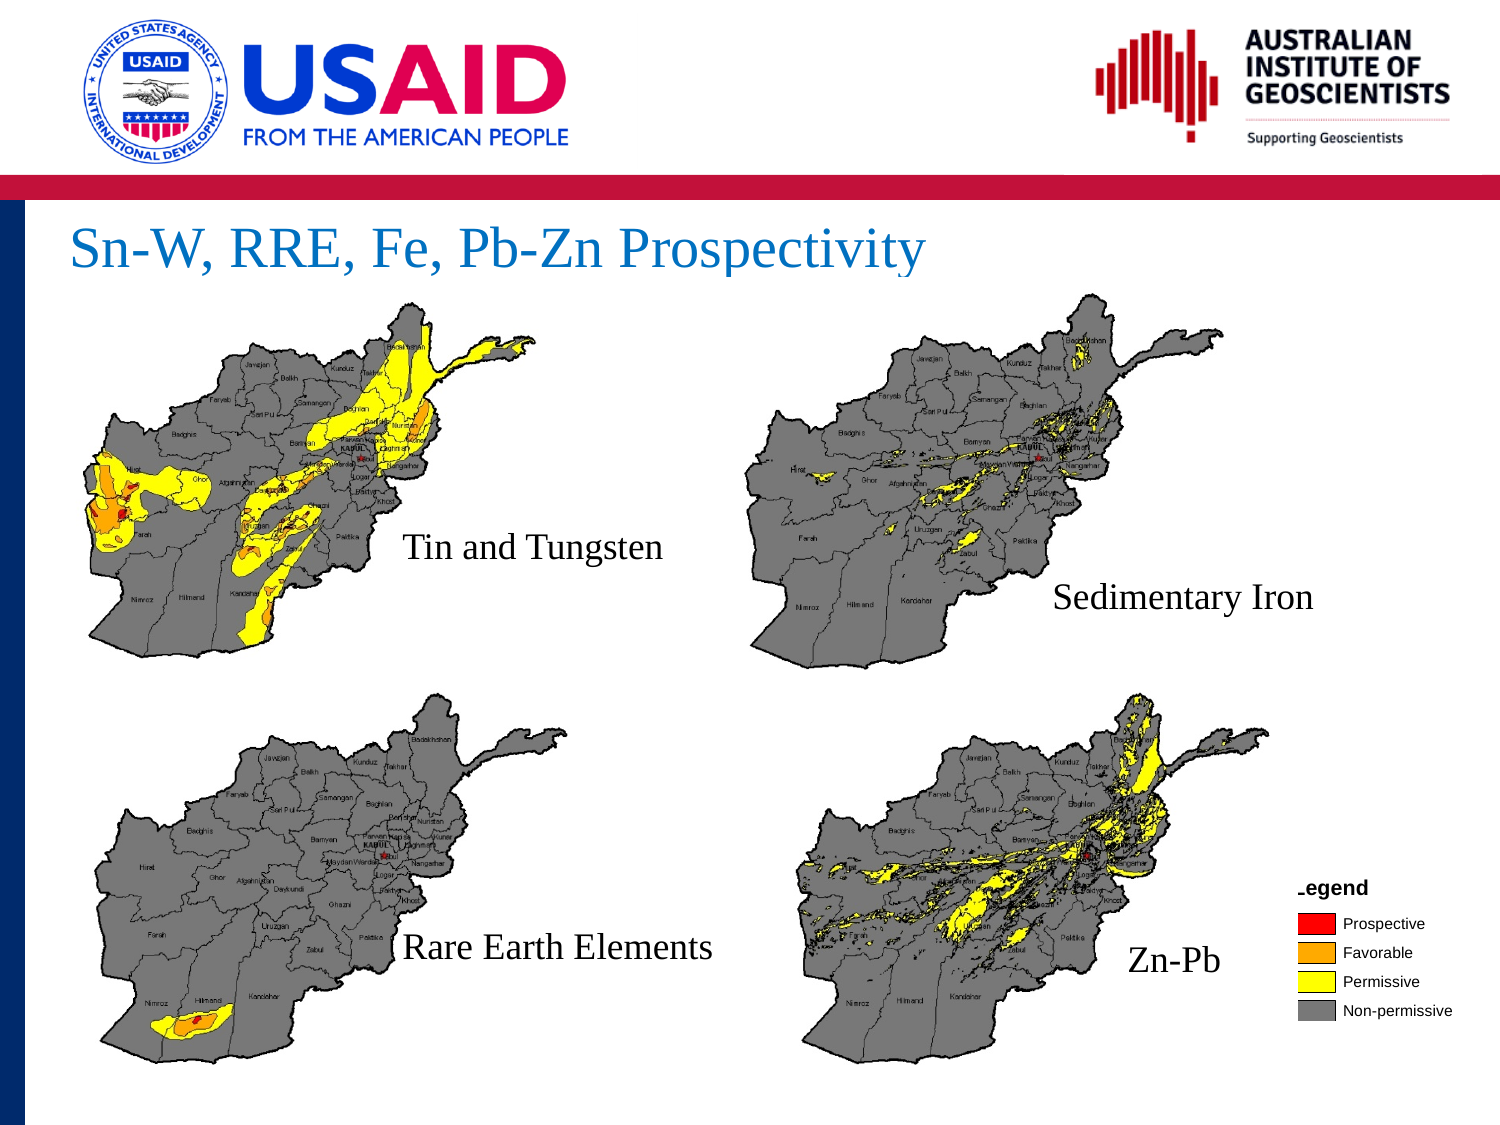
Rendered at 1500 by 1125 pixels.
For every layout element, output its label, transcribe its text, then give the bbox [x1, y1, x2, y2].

text_box Sn-W, RRE, Fe, Pb-Zn Prospectivity [54, 201, 943, 287]
text_box Rare Earth Elements [611, 914, 769, 975]
picture [774, 677, 1455, 1066]
picture [1064, 1, 1482, 175]
picture [712, 277, 1263, 670]
picture [12, 13, 638, 169]
picture [62, 287, 563, 659]
text_box Sedimentary Iron [1266, 564, 1363, 625]
text_box Tin and Tungsten [566, 514, 707, 575]
picture [62, 677, 607, 1066]
